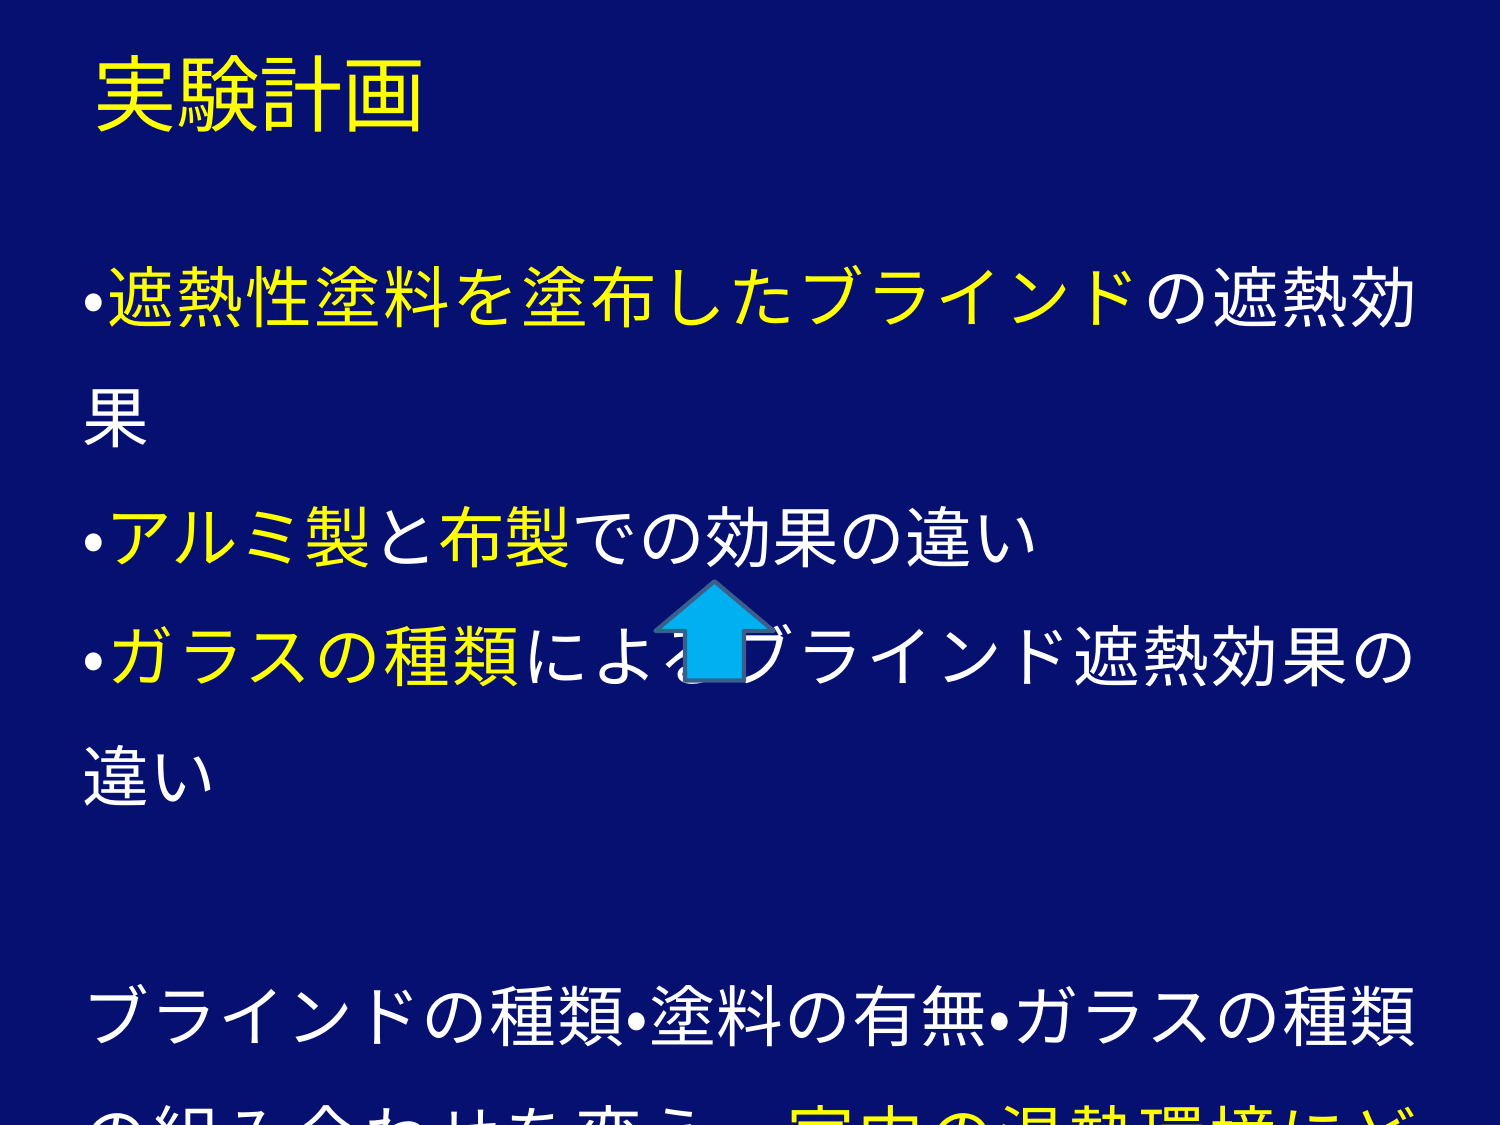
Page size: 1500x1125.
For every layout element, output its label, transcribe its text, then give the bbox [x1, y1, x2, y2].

title 実験計画 [5, 22, 514, 161]
text_box [653, 579, 776, 683]
text_box ・遮熱性塗料を塗布したブラインドの遮熱効果 ・アルミ製と布製での効果の違い ・ガラスの種類によるブラインド遮熱効果の違い ブラインドの種類・塗料の有無・ガラスの種類の組み合わせを変え、室内の温熱環境にどの程度変化が出るかを検討した。 [67, 208, 1433, 1125]
